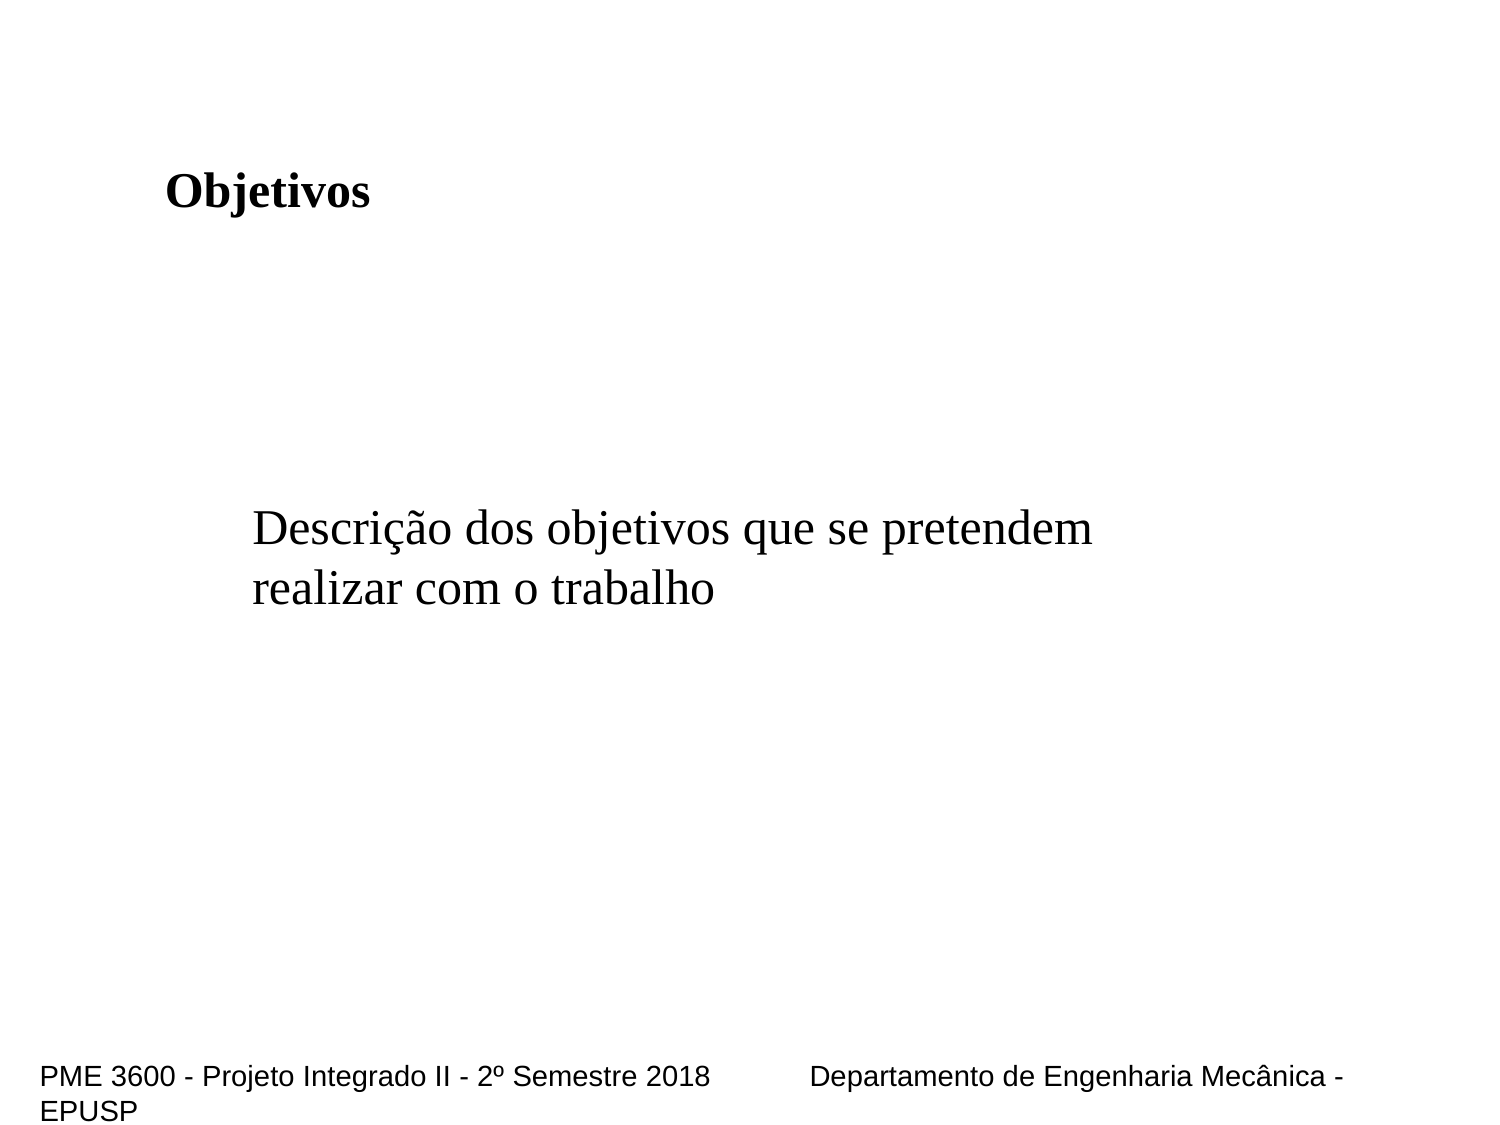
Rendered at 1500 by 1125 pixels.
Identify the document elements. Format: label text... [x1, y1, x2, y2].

text_box Descrição dos objetivos que se pretendem realizar com o trabalho [237, 487, 1191, 623]
text_box Objetivos [150, 149, 386, 225]
